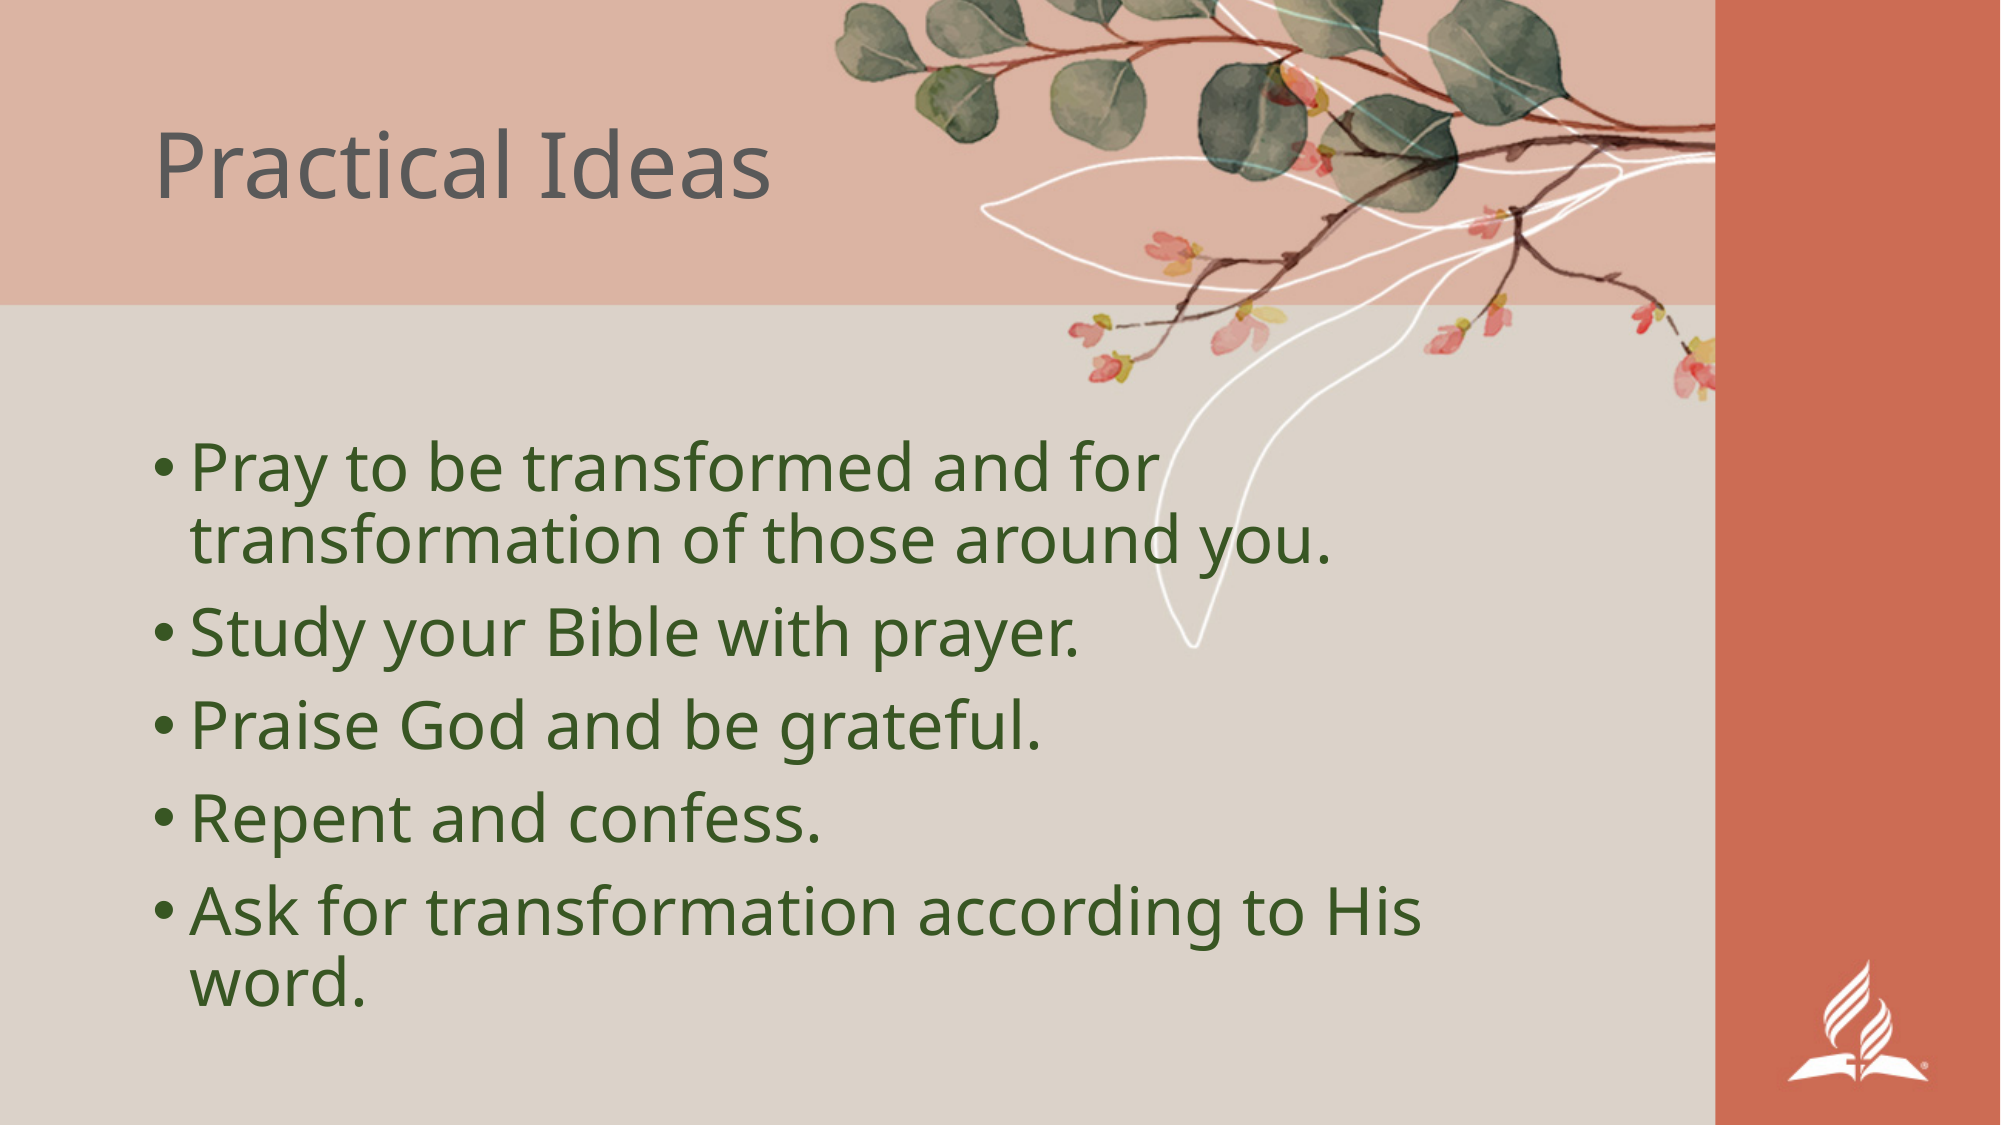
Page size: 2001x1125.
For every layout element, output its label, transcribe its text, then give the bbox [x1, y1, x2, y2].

picture [0, 0, 2001, 1125]
title Practical Ideas [137, 59, 1863, 278]
list Pray to be transformed and for transformation of those around you. Study your Bible with prayer. Praise God and be grateful. Repent and confess. Ask for transformation according to His word. [137, 426, 1610, 1066]
